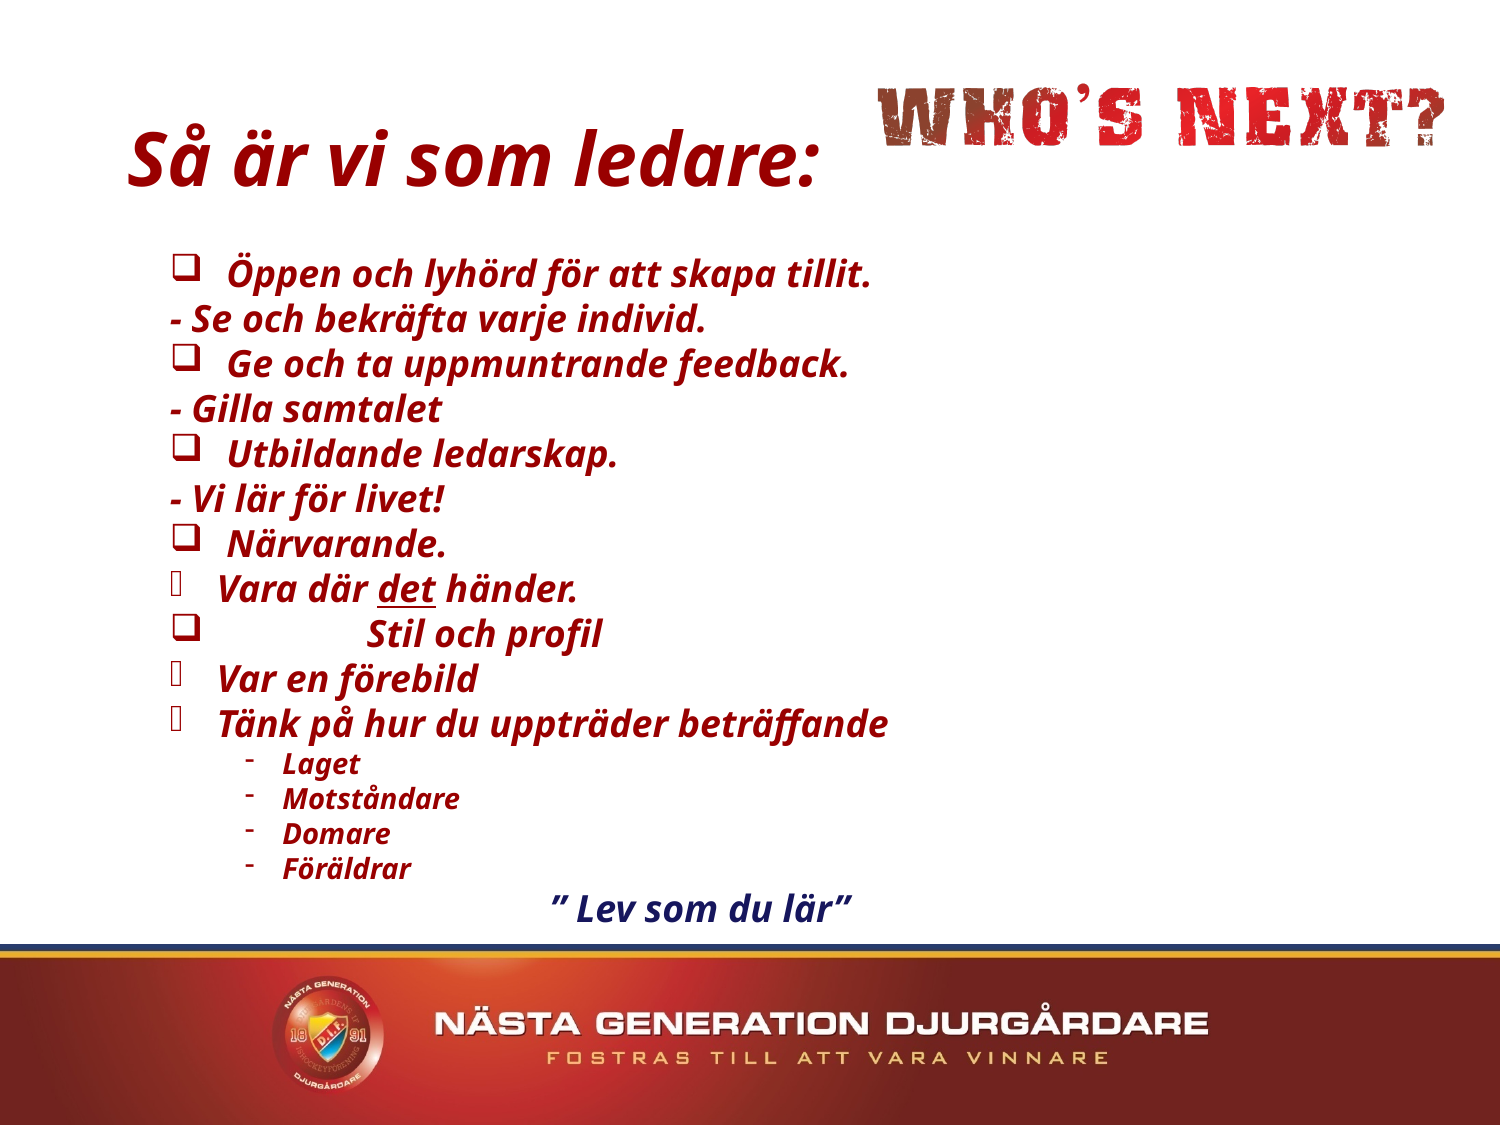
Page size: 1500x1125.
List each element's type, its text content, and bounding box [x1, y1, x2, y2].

picture [874, 62, 1448, 167]
text_box Öppen och lyhörd för att skapa tillit. - Se och bekräfta varje individ. Ge och ta uppmuntrande feedback. - Gilla samtalet Utbildande ledarskap. - Vi lär för livet! Närvarande. Vara där det händer. Stil och profil Var en förebild Tänk på hur du uppträder beträffande Laget Motståndare Domare Föräldrar ” Lev som du lär” [79, 197, 1321, 938]
title Så är vi som ledare: [112, 62, 1388, 250]
picture [0, 944, 1500, 1125]
